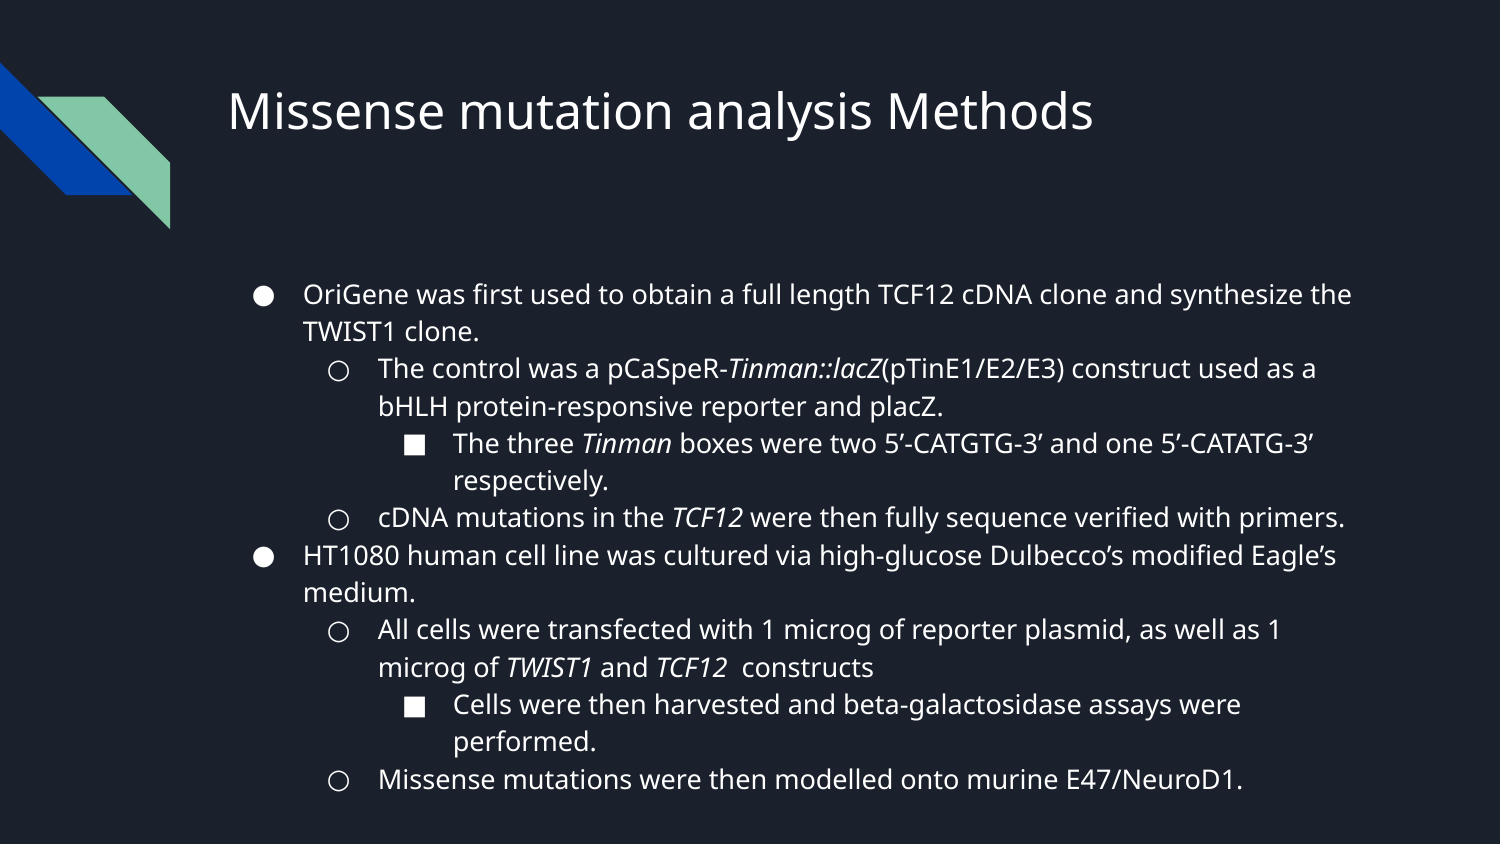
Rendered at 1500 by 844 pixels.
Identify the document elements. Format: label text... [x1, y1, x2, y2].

list OriGene was first used to obtain a full length TCF12 cDNA clone and synthesize the TWIST1 clone. The control was a pCaSpeR-Tinman::lacZ(pTinE1/E2/E3) construct used as a bHLH protein-responsive reporter and placZ. The three Tinman boxes were two 5’-CATGTG-3’ and one 5’-CATATG-3’ respectively. cDNA mutations in the TCF12 were then fully sequence verified with primers. HT1080 human cell line was cultured via high-glucose Dulbecco’s modified Eagle’s medium. All cells were transfected with 1 microg of reporter plasmid, as well as 1 microg of TWIST1 and TCF12 constructs Cells were then harvested and beta-galactosidase assays were performed. Missense mutations were then modelled onto murine E47/NeuroD1. [212, 257, 1368, 735]
title Missense mutation analysis Methods [212, 64, 1368, 215]
